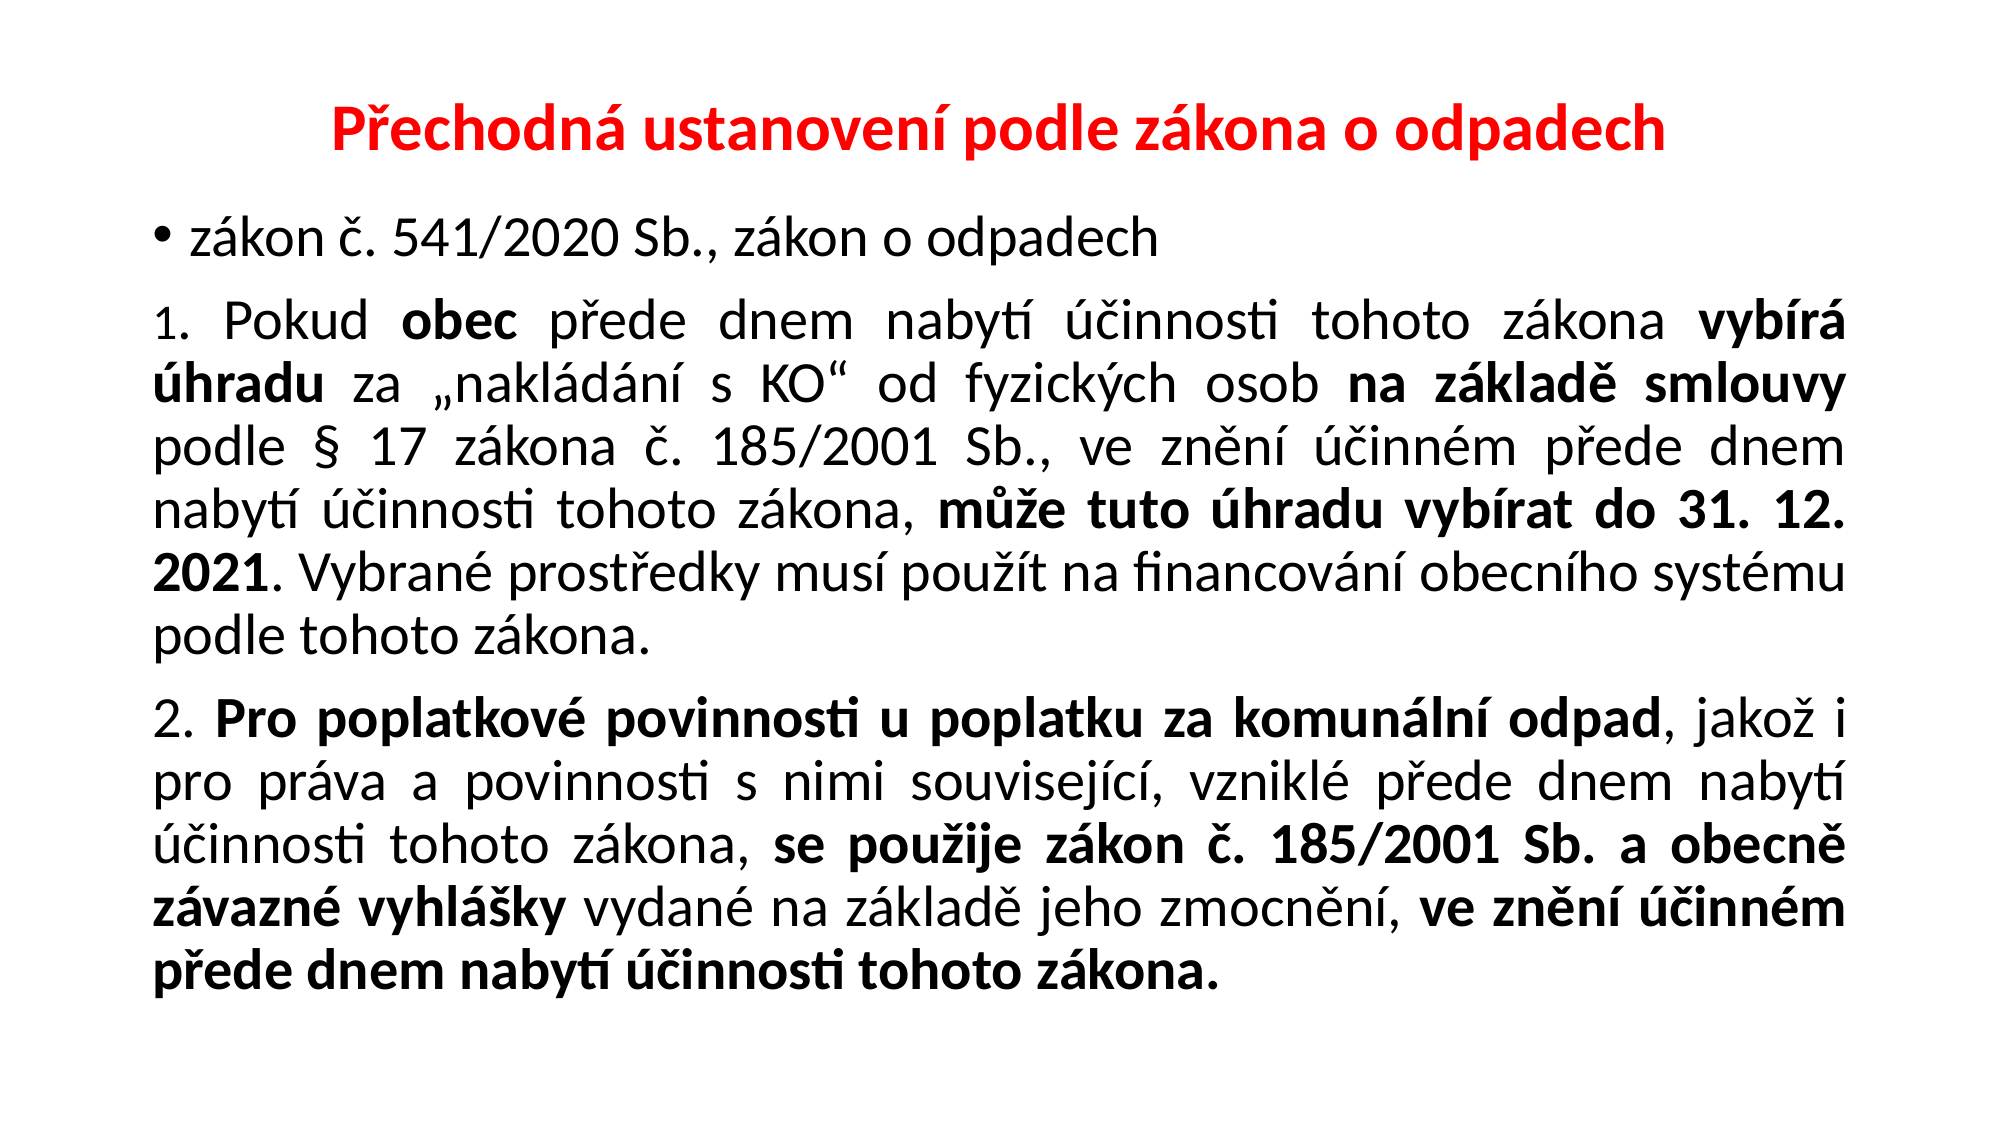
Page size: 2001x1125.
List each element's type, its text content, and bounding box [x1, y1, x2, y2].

list zákon č. 541/2020 Sb., zákon o odpadech 1. Pokud obec přede dnem nabytí účinnosti tohoto zákona vybírá úhradu za „nakládání s KO“ od fyzických osob na základě smlouvy podle § 17 zákona č. 185/2001 Sb., ve znění účinném přede dnem nabytí účinnosti tohoto zákona, může tuto úhradu vybírat do 31. 12. 2021. Vybrané prostředky musí použít na financování obecního systému podle tohoto zákona. 2. Pro poplatkové povinnosti u poplatku za komunální odpad, jakož i pro práva a povinnosti s nimi související, vzniklé přede dnem nabytí účinnosti tohoto zákona, se použije zákon č. 185/2001 Sb. a obecně závazné vyhlášky vydané na základě jeho zmocnění, ve znění účinném přede dnem nabytí účinnosti tohoto zákona. [137, 198, 1863, 1014]
title Přechodná ustanovení podle zákona o odpadech [137, 59, 1863, 198]
